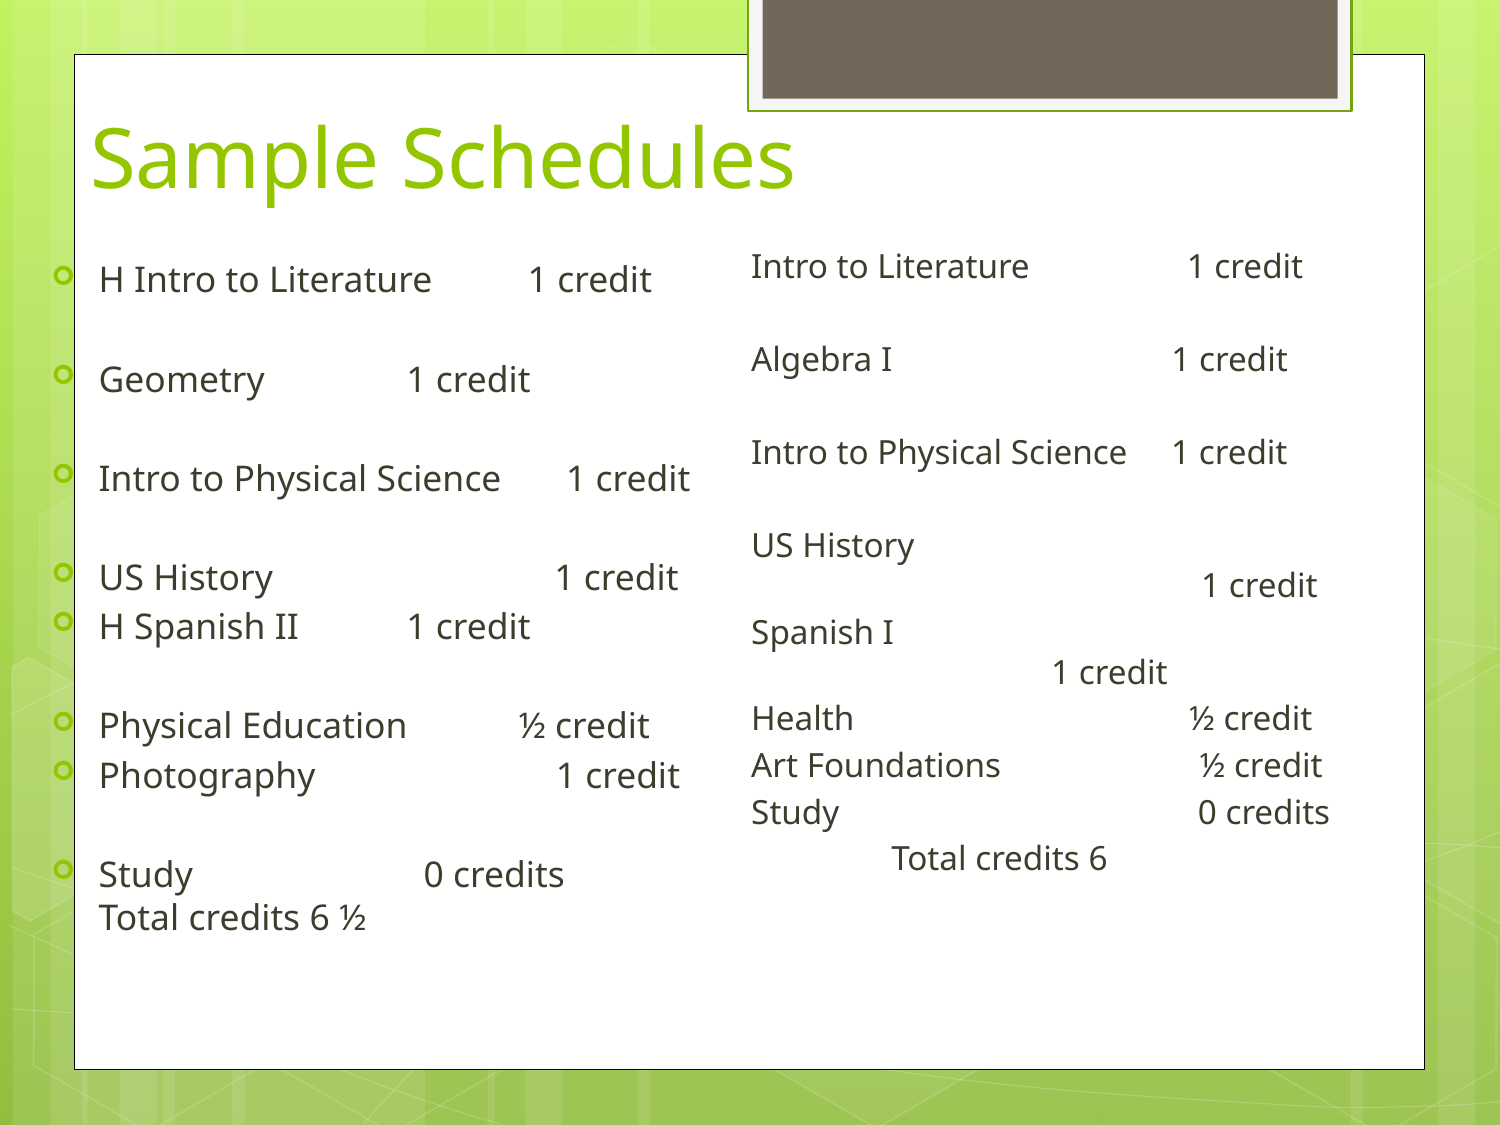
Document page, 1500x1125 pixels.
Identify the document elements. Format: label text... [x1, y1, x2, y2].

list Intro to Literature 1 credit Algebra I 1 credit Intro to Physical Science 1 credit US History 1 credit Spanish I 1 credit Health ½ credit Art Foundations ½ credit Study 0 credits Total credits 6 [725, 237, 1388, 938]
list H Intro to Literature 1 credit Geometry 1 credit Intro to Physical Science 1 credit US History 1 credit H Spanish II 1 credit Physical Education ½ credit Photography 1 credit Study 0 credits Total credits 6 ½ [24, 249, 732, 953]
title Sample Schedules [75, 87, 1324, 213]
